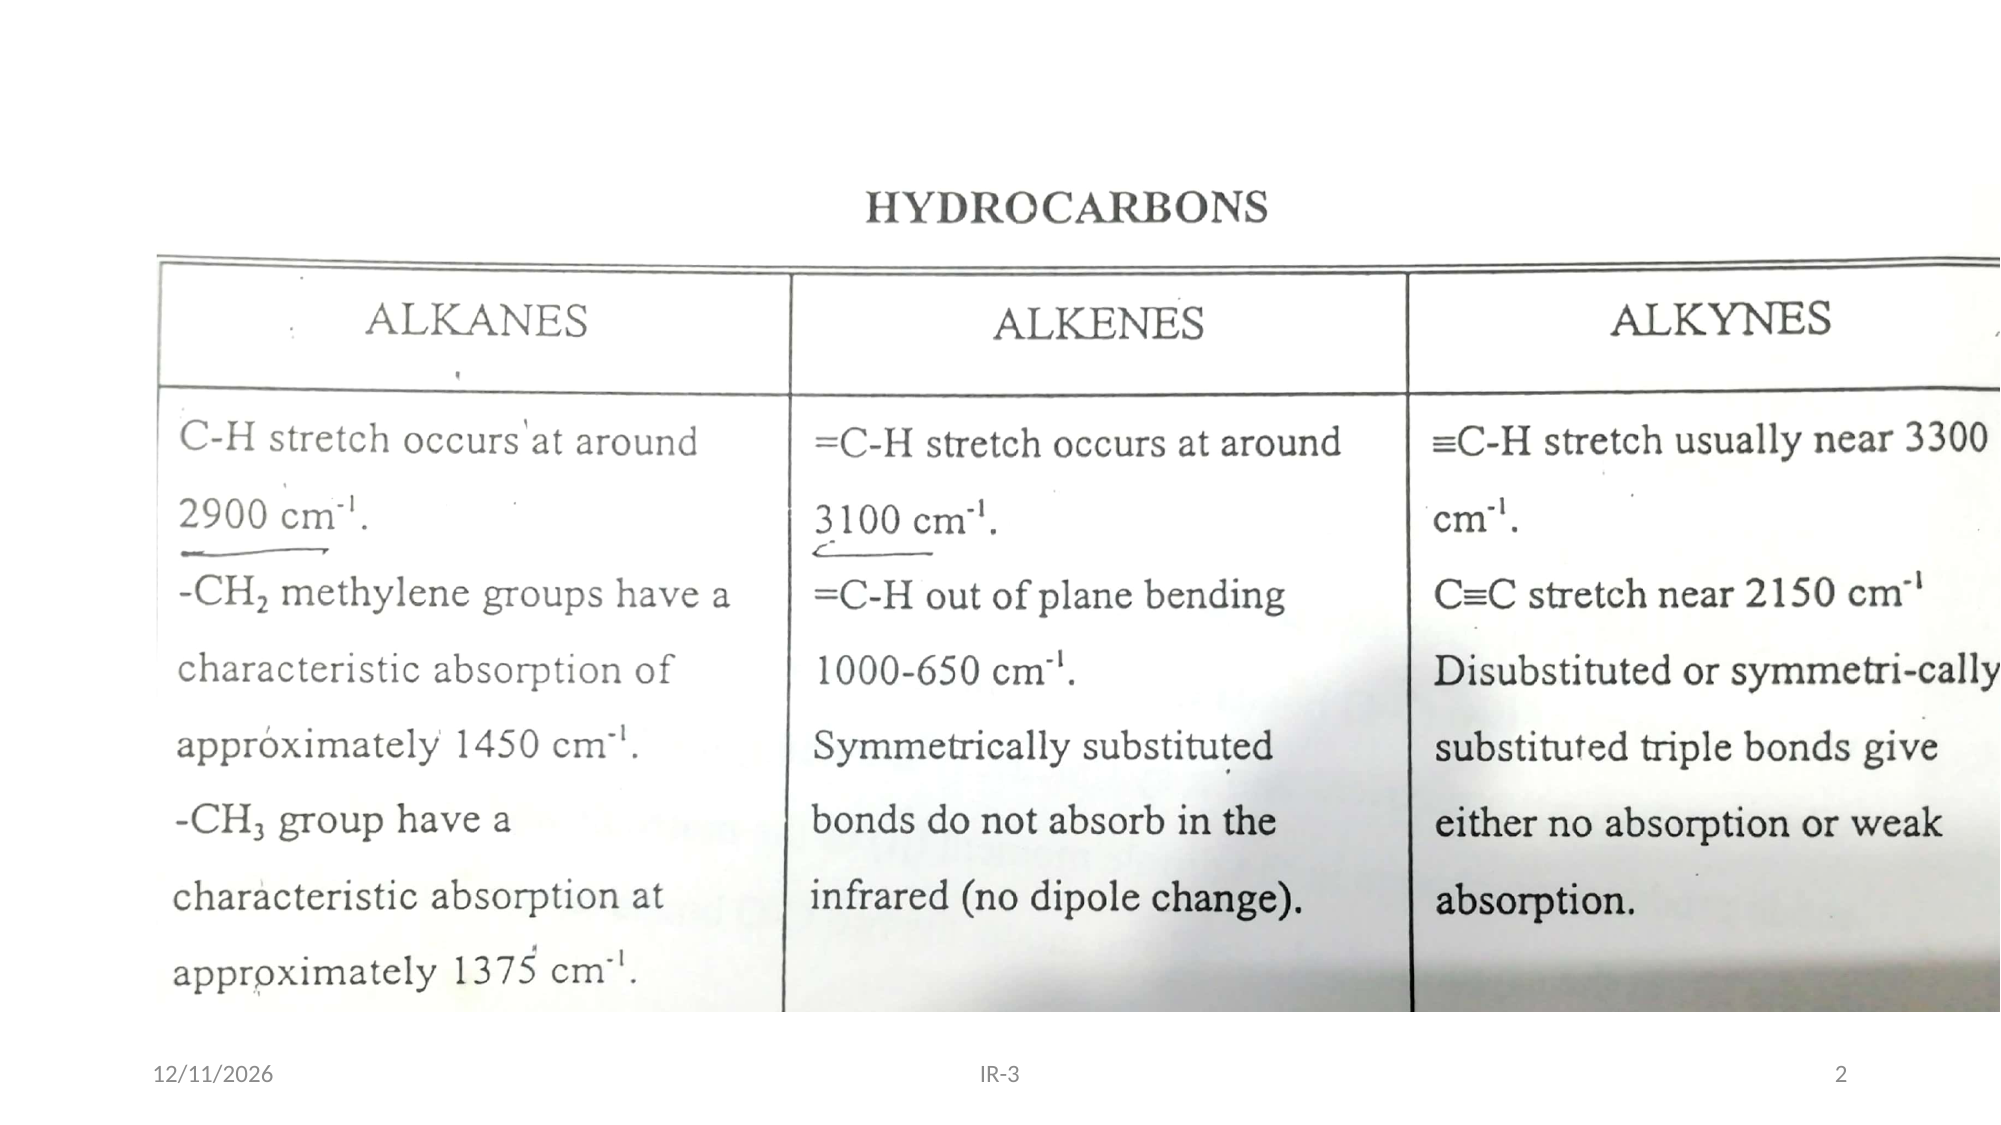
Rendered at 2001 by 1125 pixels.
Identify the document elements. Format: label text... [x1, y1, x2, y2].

slide_number 2 [1493, 1042, 1863, 1103]
picture [159, 0, 1998, 1125]
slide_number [137, 1042, 588, 1103]
